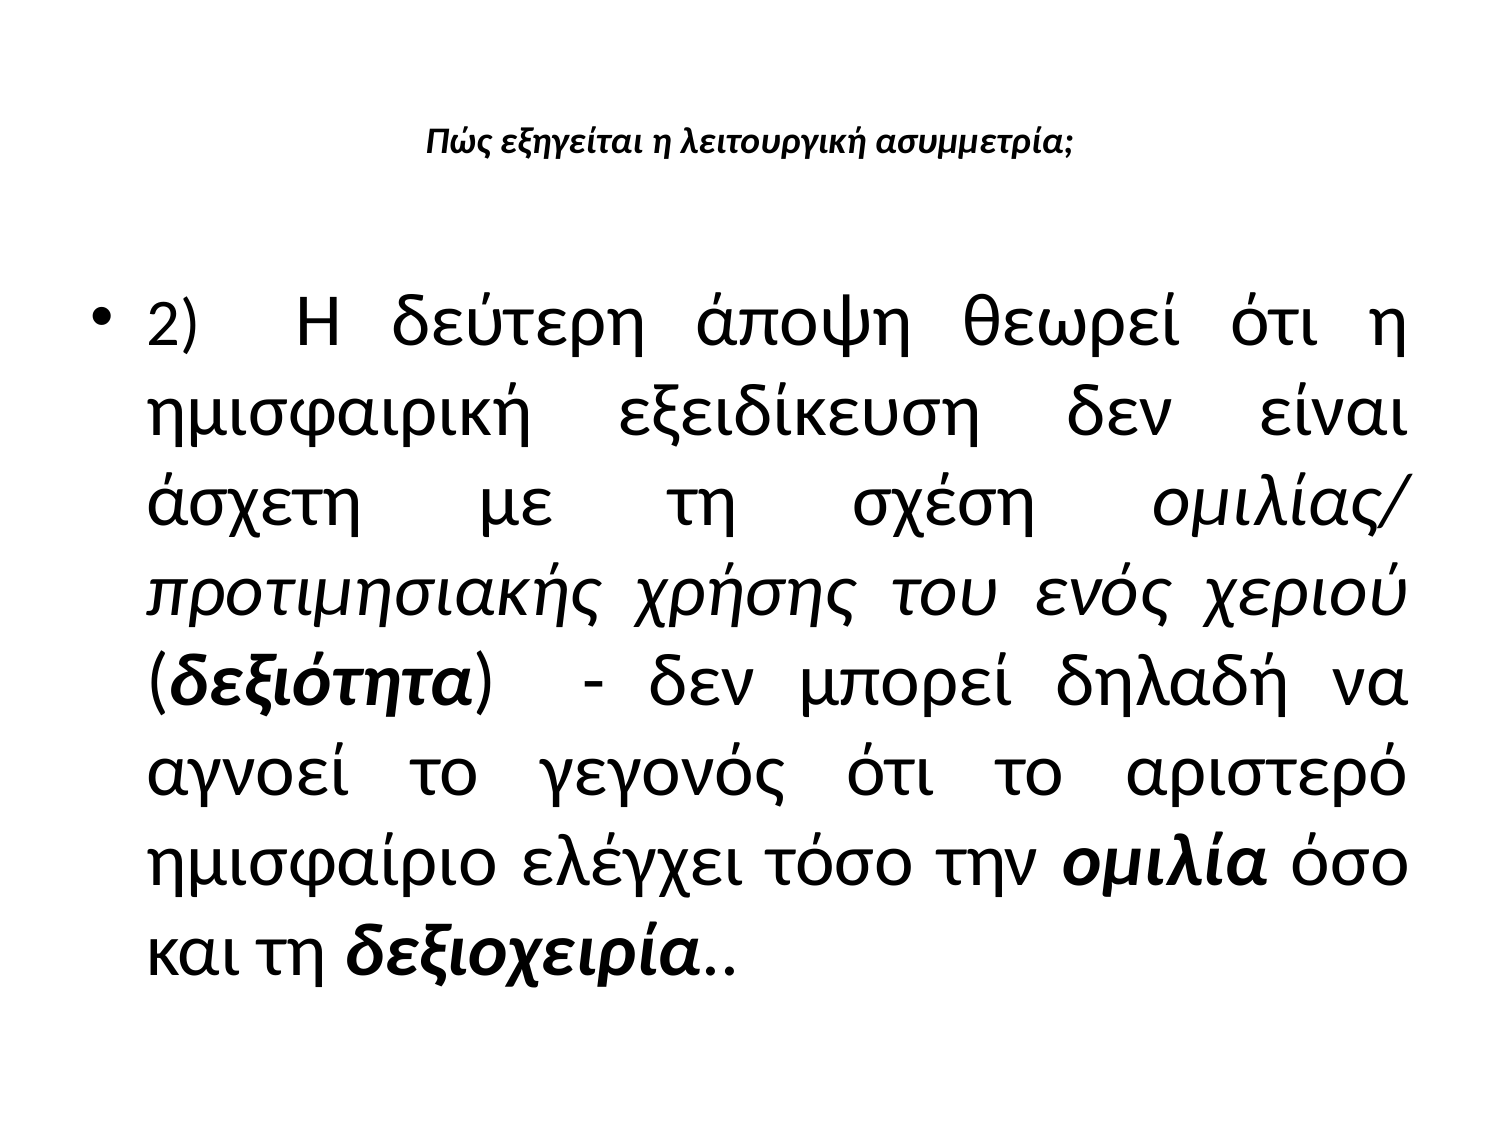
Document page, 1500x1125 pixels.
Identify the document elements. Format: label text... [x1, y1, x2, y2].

title Πώς εξηγείται η λειτουργική ασυμμετρία; [75, 45, 1425, 233]
list 2) Η δεύτερη άποψη θεωρεί ότι η ημισφαιρική εξειδίκευση δεν είναι άσχετη με τη σχέση ομιλίας/ προτιμησιακής χρήσης του ενός χεριού (δεξιότητα) - δεν μπορεί δηλαδή να αγνοεί το γεγονός ότι το αριστερό ημισφαίριο ελέγχει τόσο την ομιλία όσο και τη δεξιοχειρία.. [75, 262, 1425, 1005]
